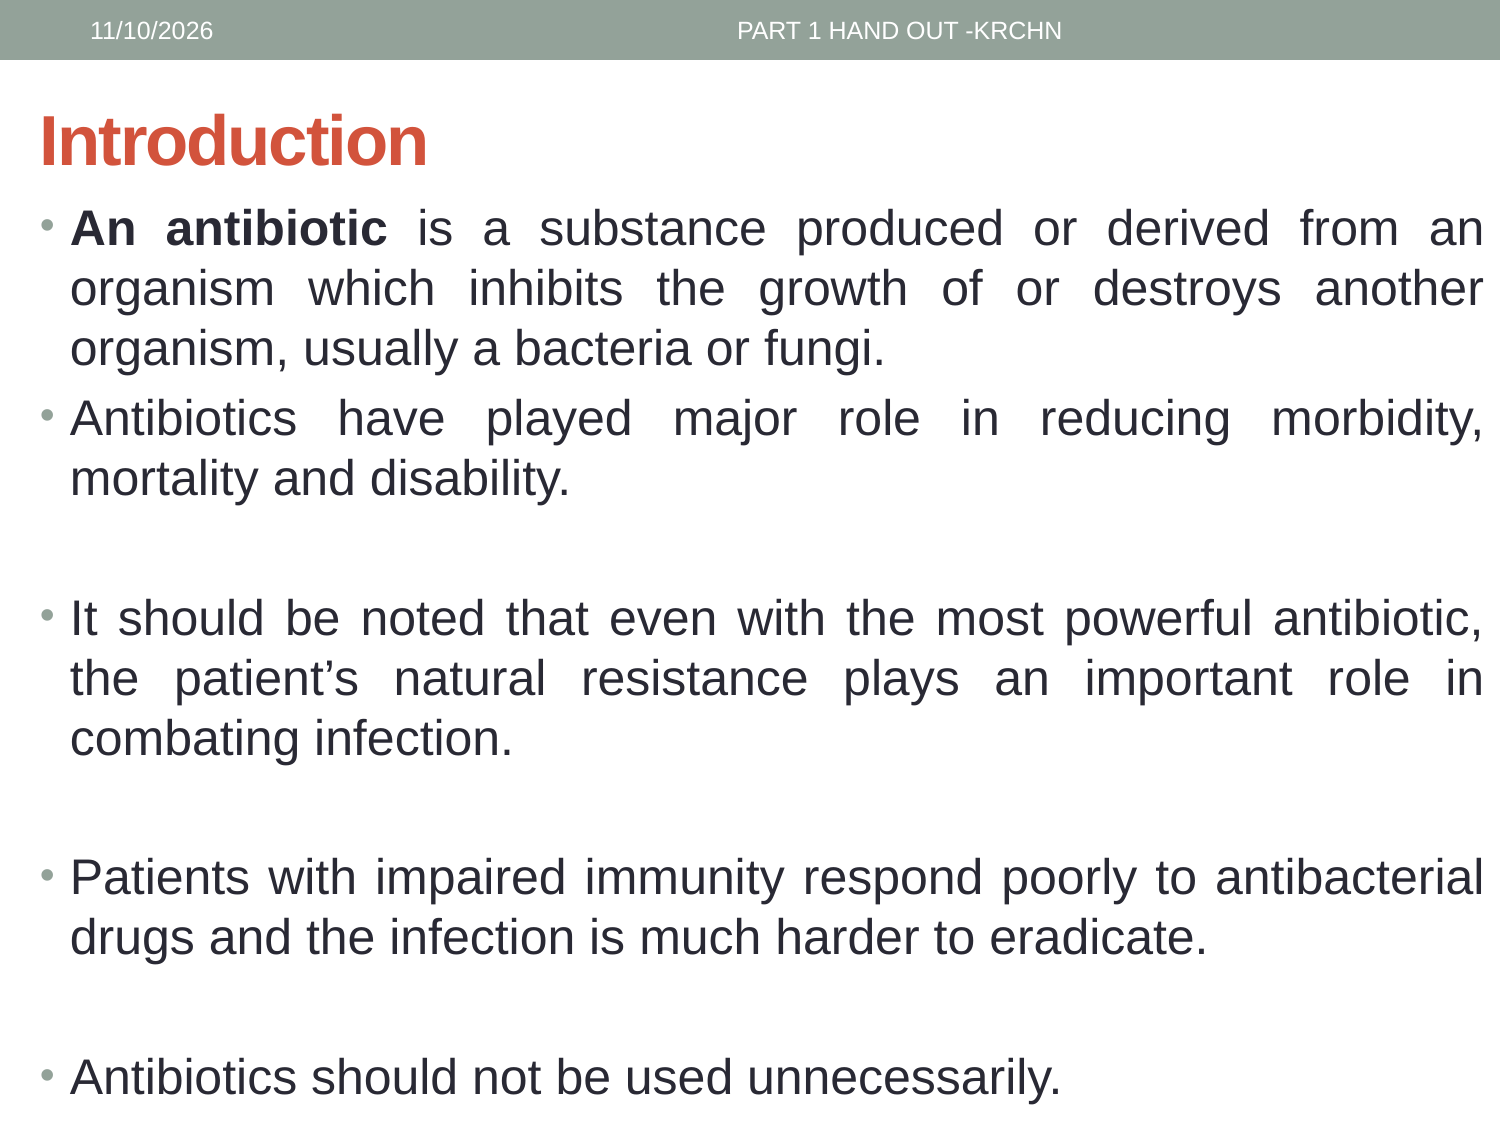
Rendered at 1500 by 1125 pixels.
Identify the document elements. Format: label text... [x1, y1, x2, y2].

list An antibiotic is a substance produced or derived from an organism which inhibits the growth of or destroys another organism, usually a bacteria or fungi. Antibiotics have played major role in reducing morbidity, mortality and disability. It should be noted that even with the most powerful antibiotic, the patient’s natural resistance plays an important role in combating infection. Patients with impaired immunity respond poorly to antibacterial drugs and the infection is much harder to eradicate. Antibiotics should not be used unnecessarily. [24, 187, 1500, 1125]
footer PART 1 HAND OUT -KRCHN [562, 3, 1238, 57]
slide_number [75, 3, 550, 57]
title Introduction [24, 87, 1425, 187]
